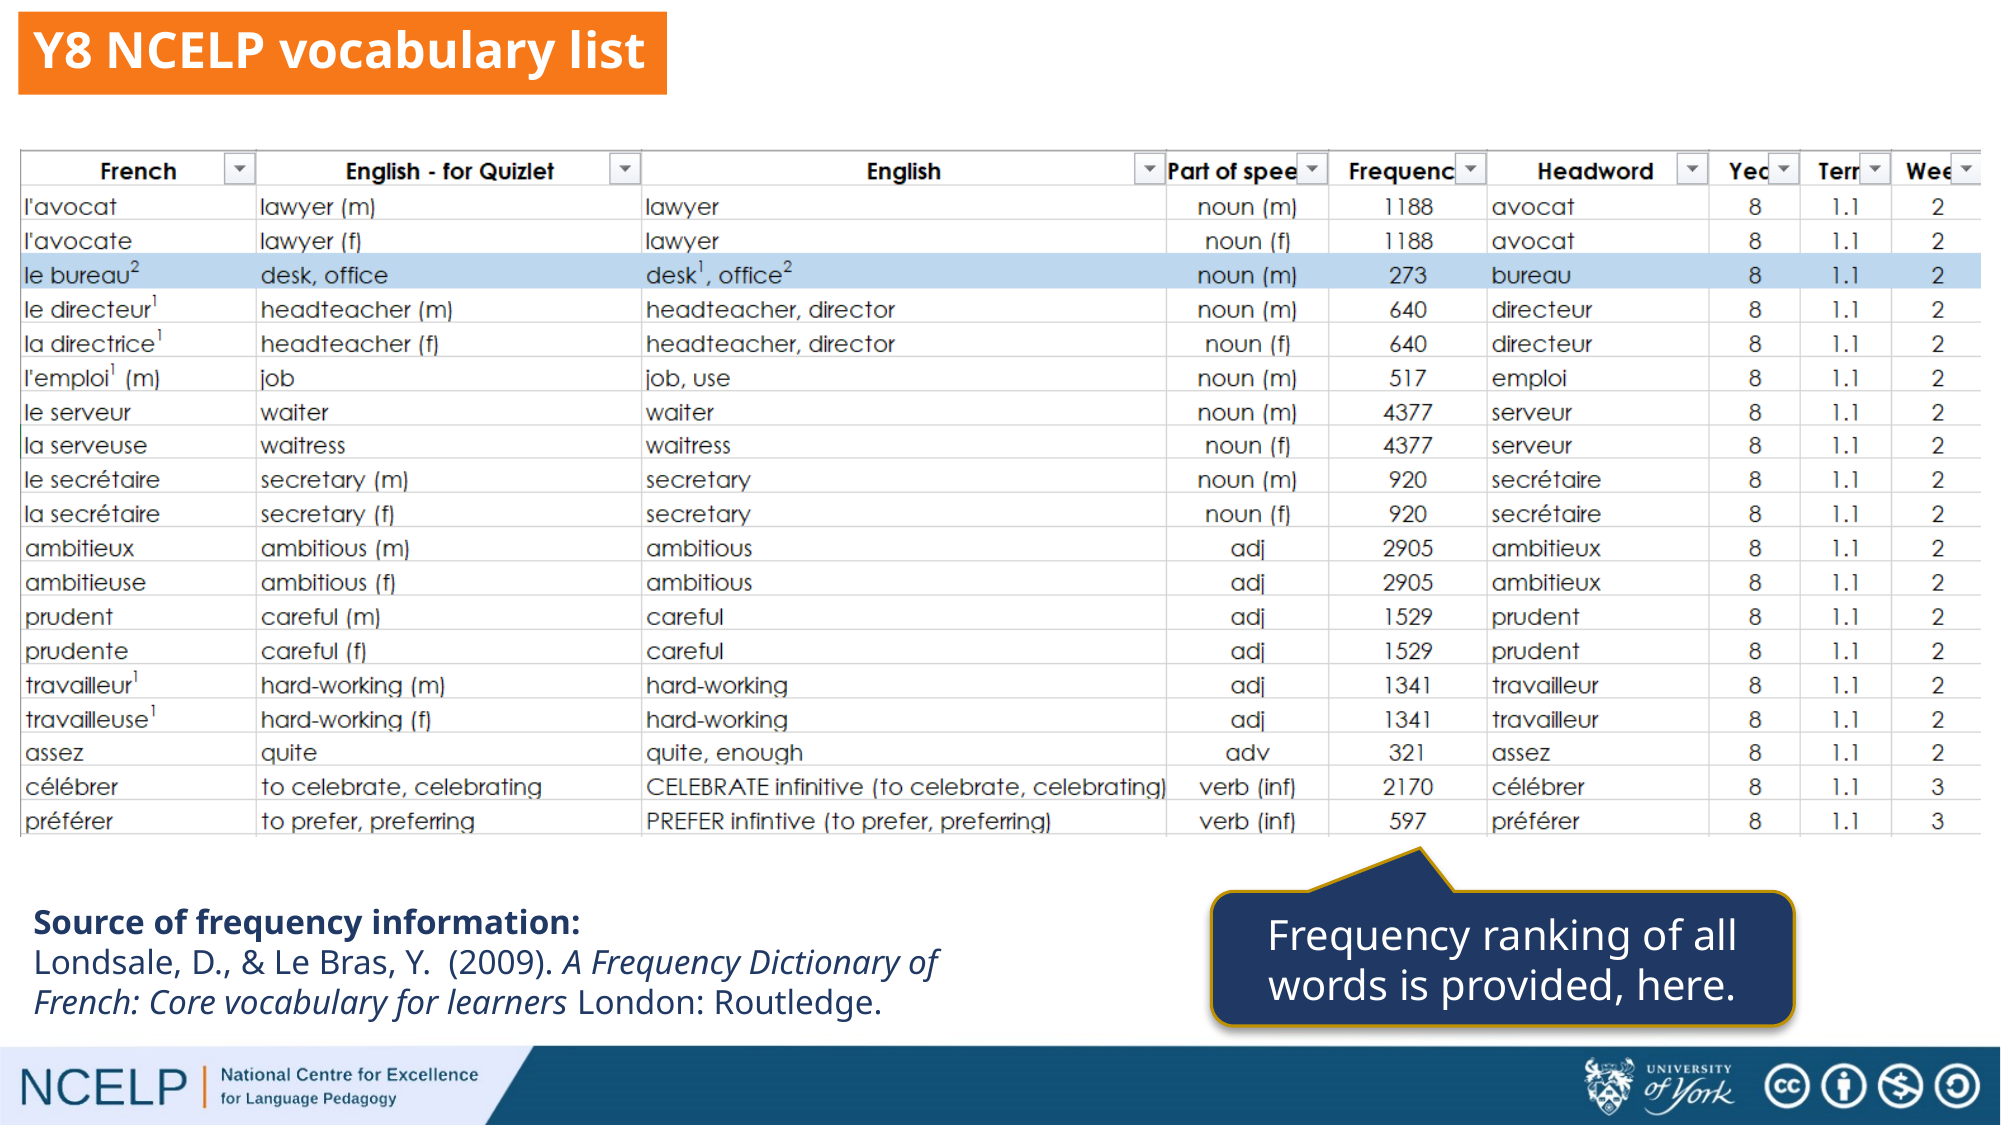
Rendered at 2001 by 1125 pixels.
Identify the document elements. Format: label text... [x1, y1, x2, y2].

picture [0, 0, 2001, 1125]
title Y8 NCELP vocabulary list [18, 17, 667, 98]
text_box [18, 11, 667, 17]
text_box Source of frequency information: Londsale, D., & Le Bras, Y. (2009). A Frequency Dictionary of French: Core vocabulary for learners London: Routledge. [18, 894, 1019, 1029]
text_box Frequency ranking of all words is provided, here. [1210, 846, 1796, 1028]
